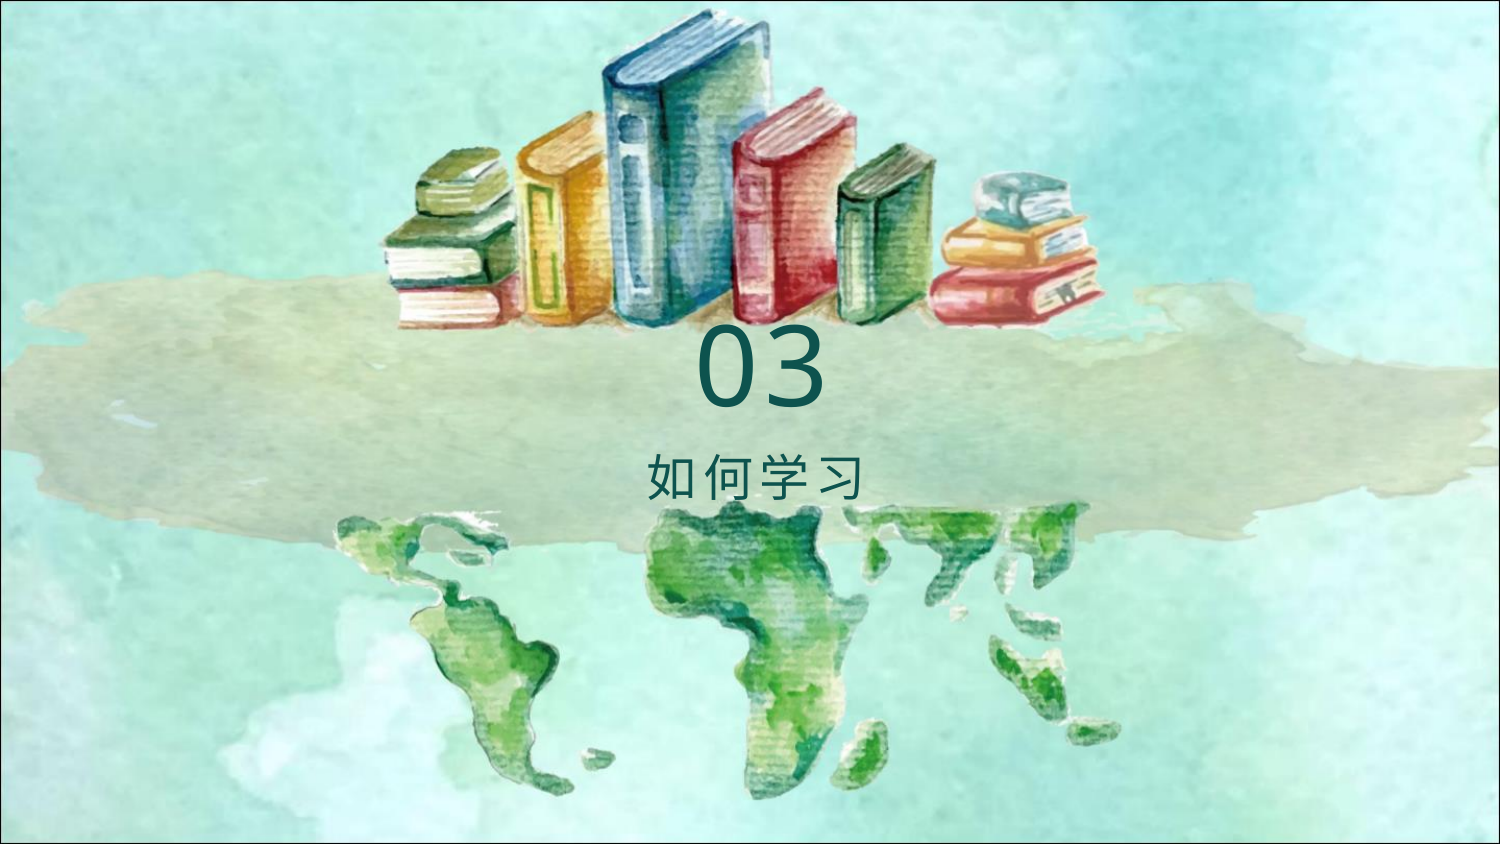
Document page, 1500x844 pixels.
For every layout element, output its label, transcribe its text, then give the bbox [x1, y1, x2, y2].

text_box 03 如何学习 [646, 312, 988, 507]
text_box [0, 0, 1500, 844]
